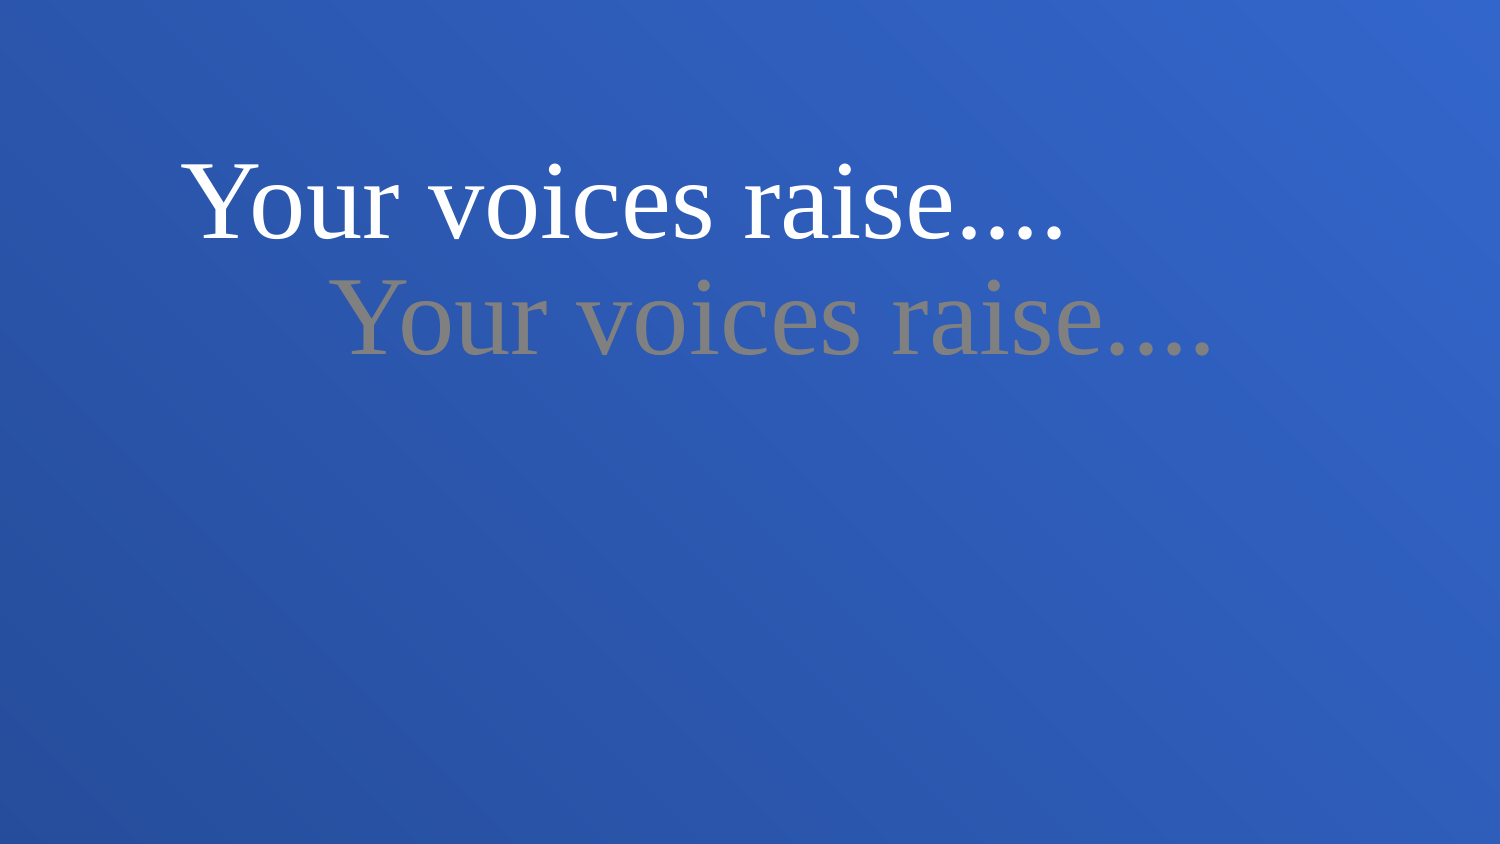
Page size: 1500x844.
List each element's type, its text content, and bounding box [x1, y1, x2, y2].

text_box Your voices raise.... [0, 118, 1496, 268]
text_box Your voices raise.... [3, 234, 1500, 385]
